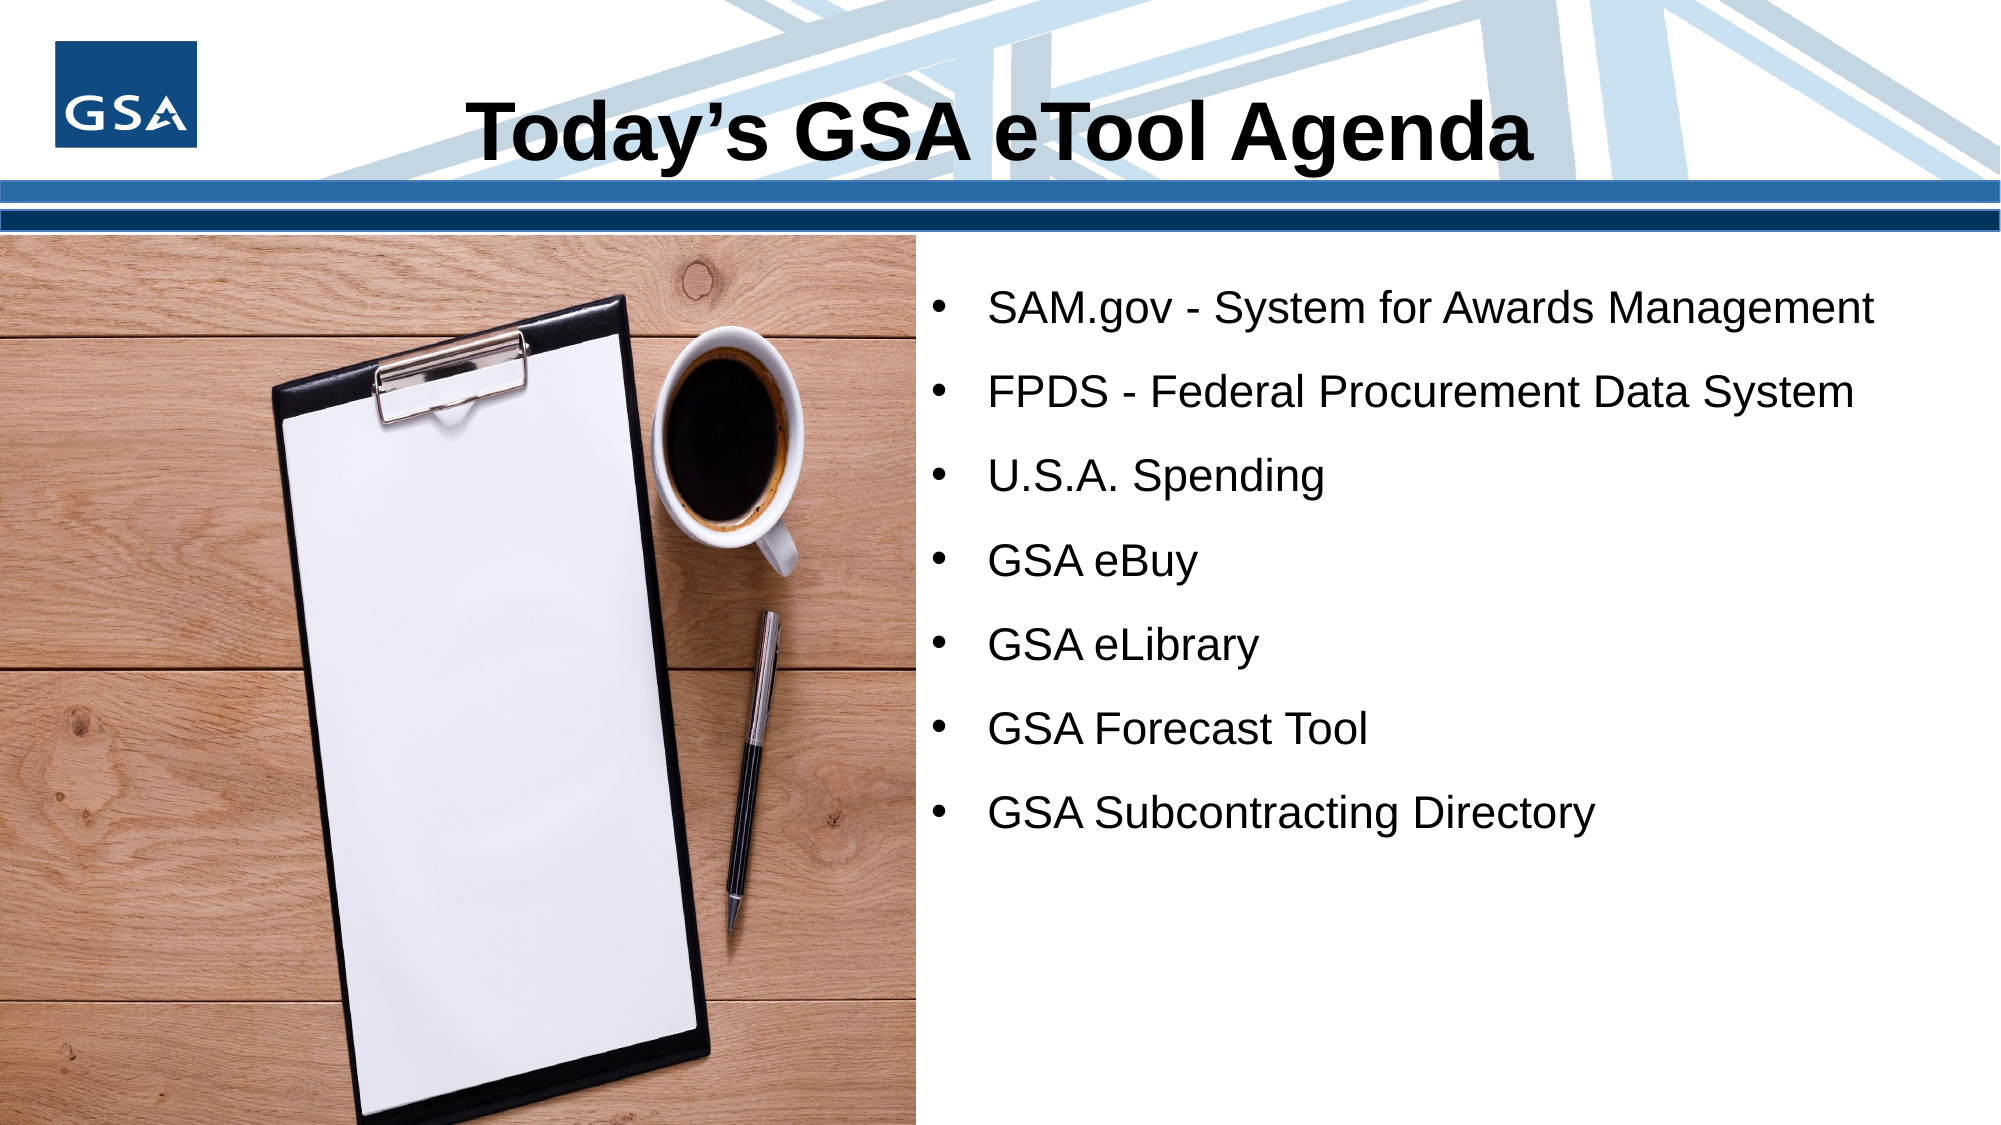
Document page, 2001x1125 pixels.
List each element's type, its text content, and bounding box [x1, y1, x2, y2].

title Today’s GSA eTool Agenda [249, 69, 1750, 183]
picture [16, 12, 234, 175]
text_box [0, 235, 916, 1125]
list SAM.gov - System for Awards Management FPDS - Federal Procurement Data System U.S.A. Spending GSA eBuy GSA eLibrary GSA Forecast Tool GSA Subcontracting Directory [915, 262, 1900, 1072]
